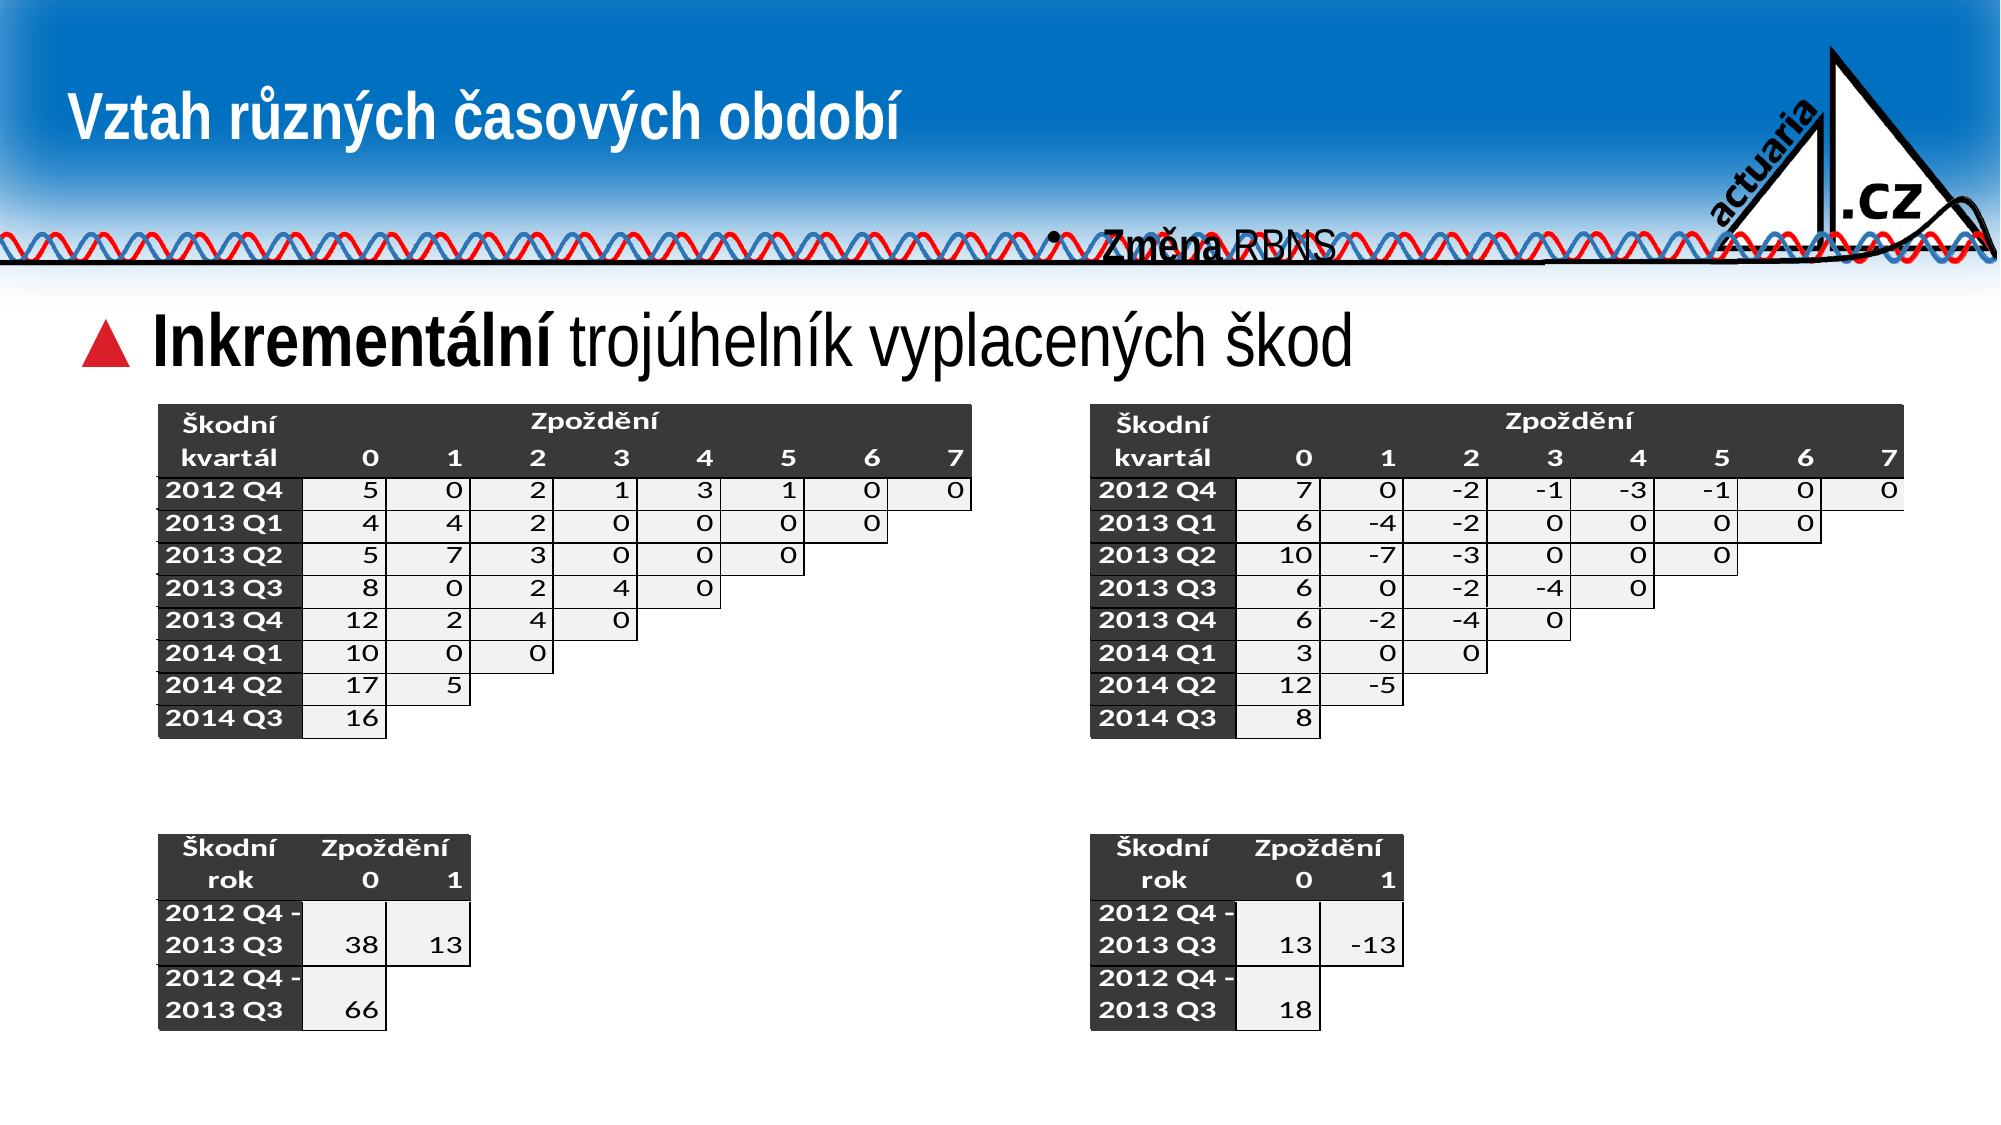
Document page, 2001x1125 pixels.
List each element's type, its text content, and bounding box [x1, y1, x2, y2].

picture [1707, 45, 1997, 277]
title Vztah různých časových období [52, 24, 1707, 211]
text_box Změna RBNS [1031, 208, 1970, 332]
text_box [157, 404, 1906, 1032]
picture [0, 192, 1031, 266]
list Inkrementální trojúhelník vyplacených škod [50, 293, 1975, 1036]
